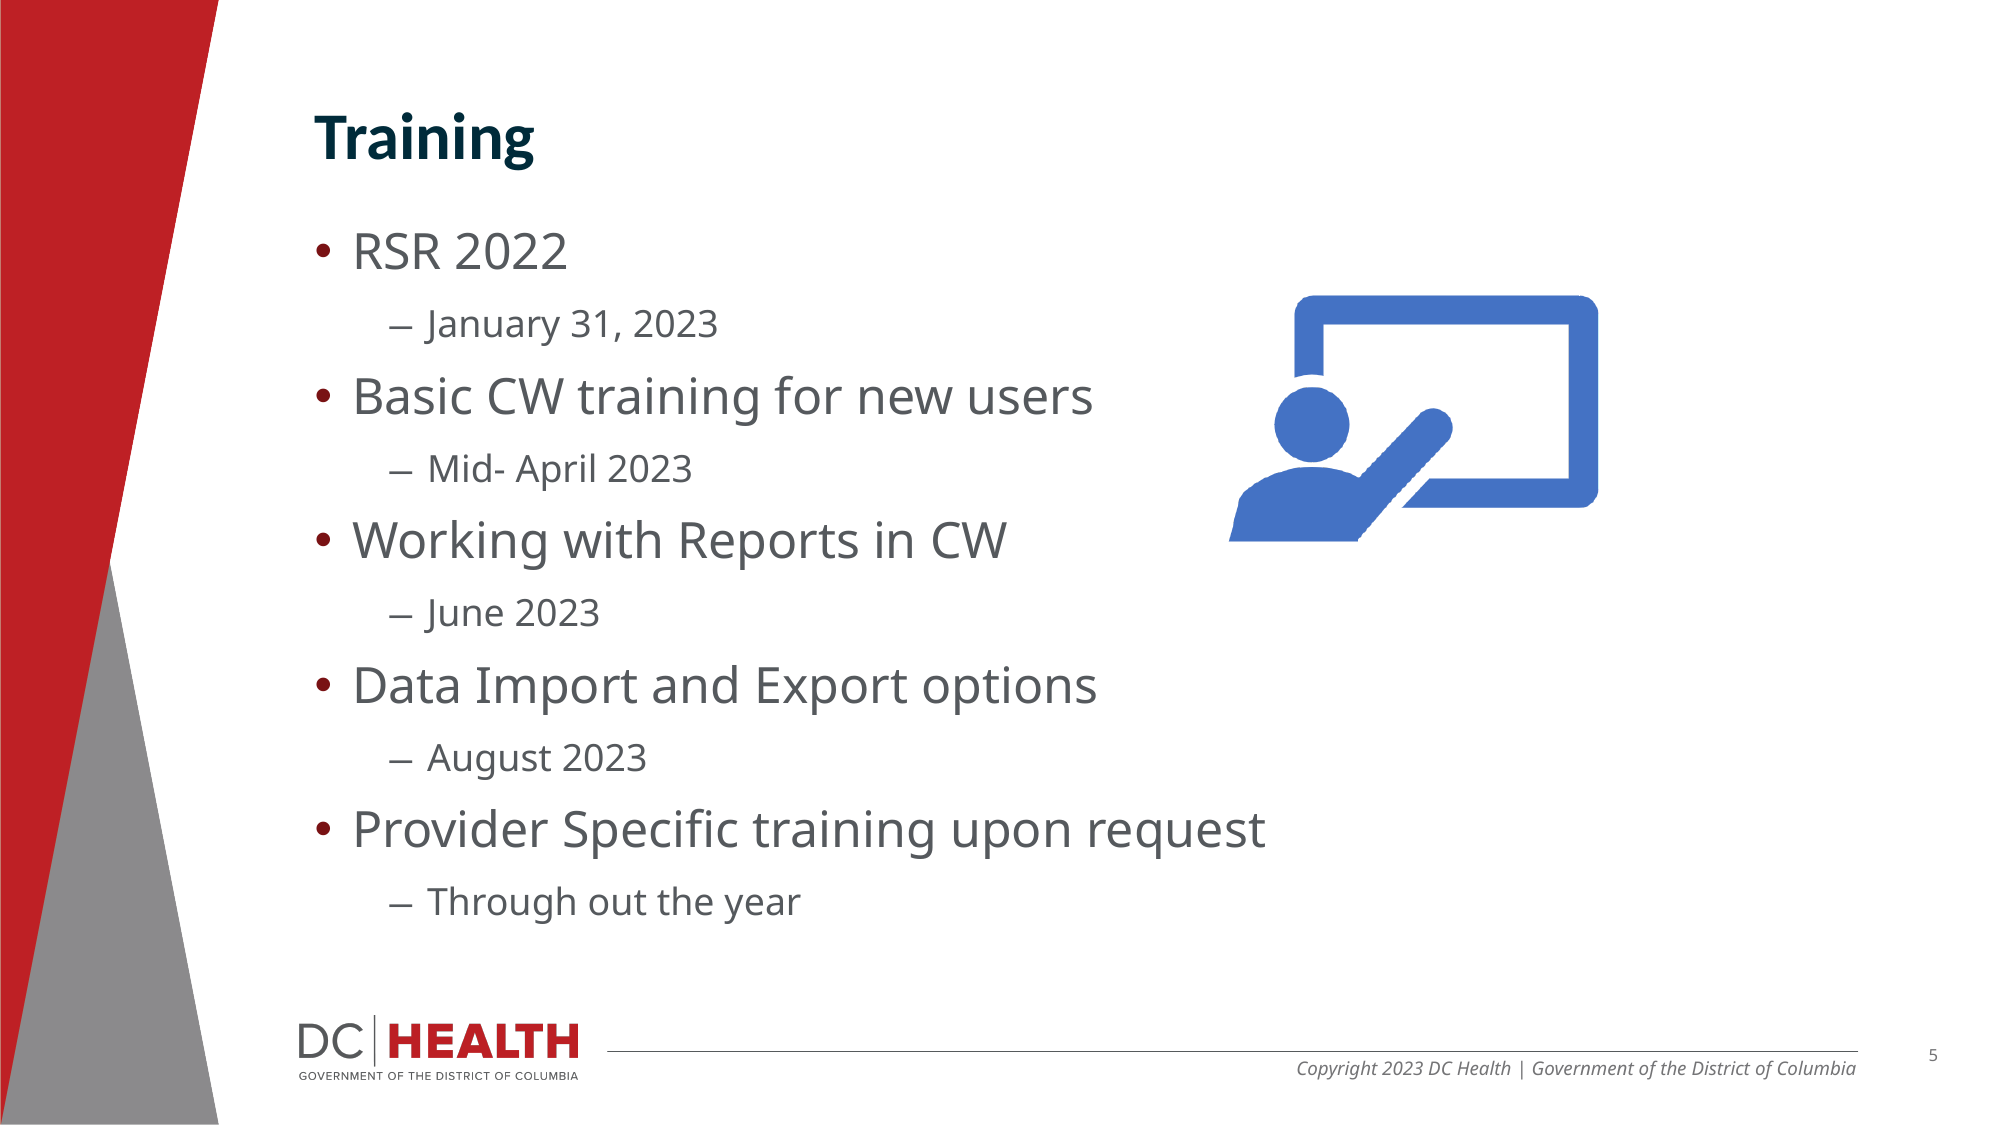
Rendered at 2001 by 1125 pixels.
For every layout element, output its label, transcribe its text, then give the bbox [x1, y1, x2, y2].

footer Copyright 2023 DC Health | Government of the District of Columbia [1054, 1049, 1871, 1105]
list Training [299, 94, 1861, 188]
slide_number 5 [1876, 1037, 1990, 1098]
picture [0, 0, 2001, 1125]
list RSR 2022 January 31, 2023 Basic CW training for new users Mid- April 2023 Working with Reports in CW June 2023 Data Import and Export options August 2023 Provider Specific training upon request Through out the year [299, 219, 1861, 956]
